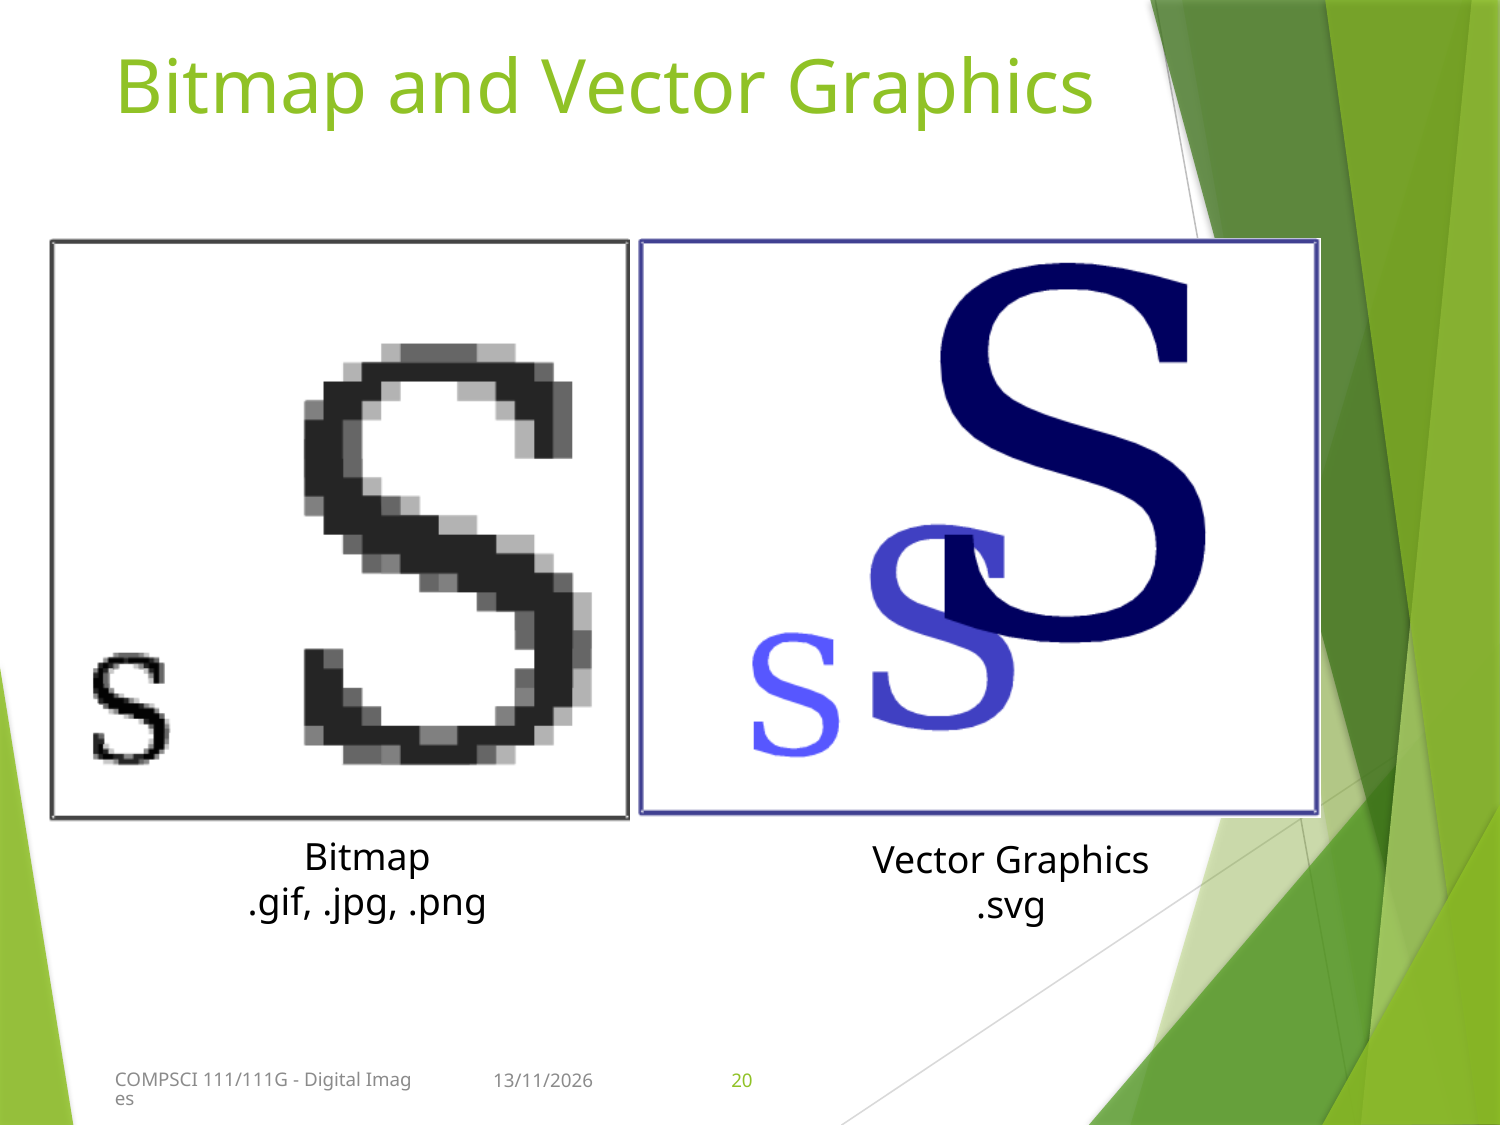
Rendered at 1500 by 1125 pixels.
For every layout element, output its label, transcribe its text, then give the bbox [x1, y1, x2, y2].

title Bitmap and Vector Graphics [99, 30, 1142, 167]
picture [46, 237, 630, 823]
text_box Vector Graphics .svg [857, 828, 1165, 934]
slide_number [472, 1051, 609, 1112]
picture [637, 238, 1322, 818]
footer COMPSCI 111/111G - Digital Images [99, 1050, 431, 1111]
text_box Bitmap .gif, .jpg, .png [232, 831, 502, 931]
slide_number 20 [651, 1051, 768, 1112]
